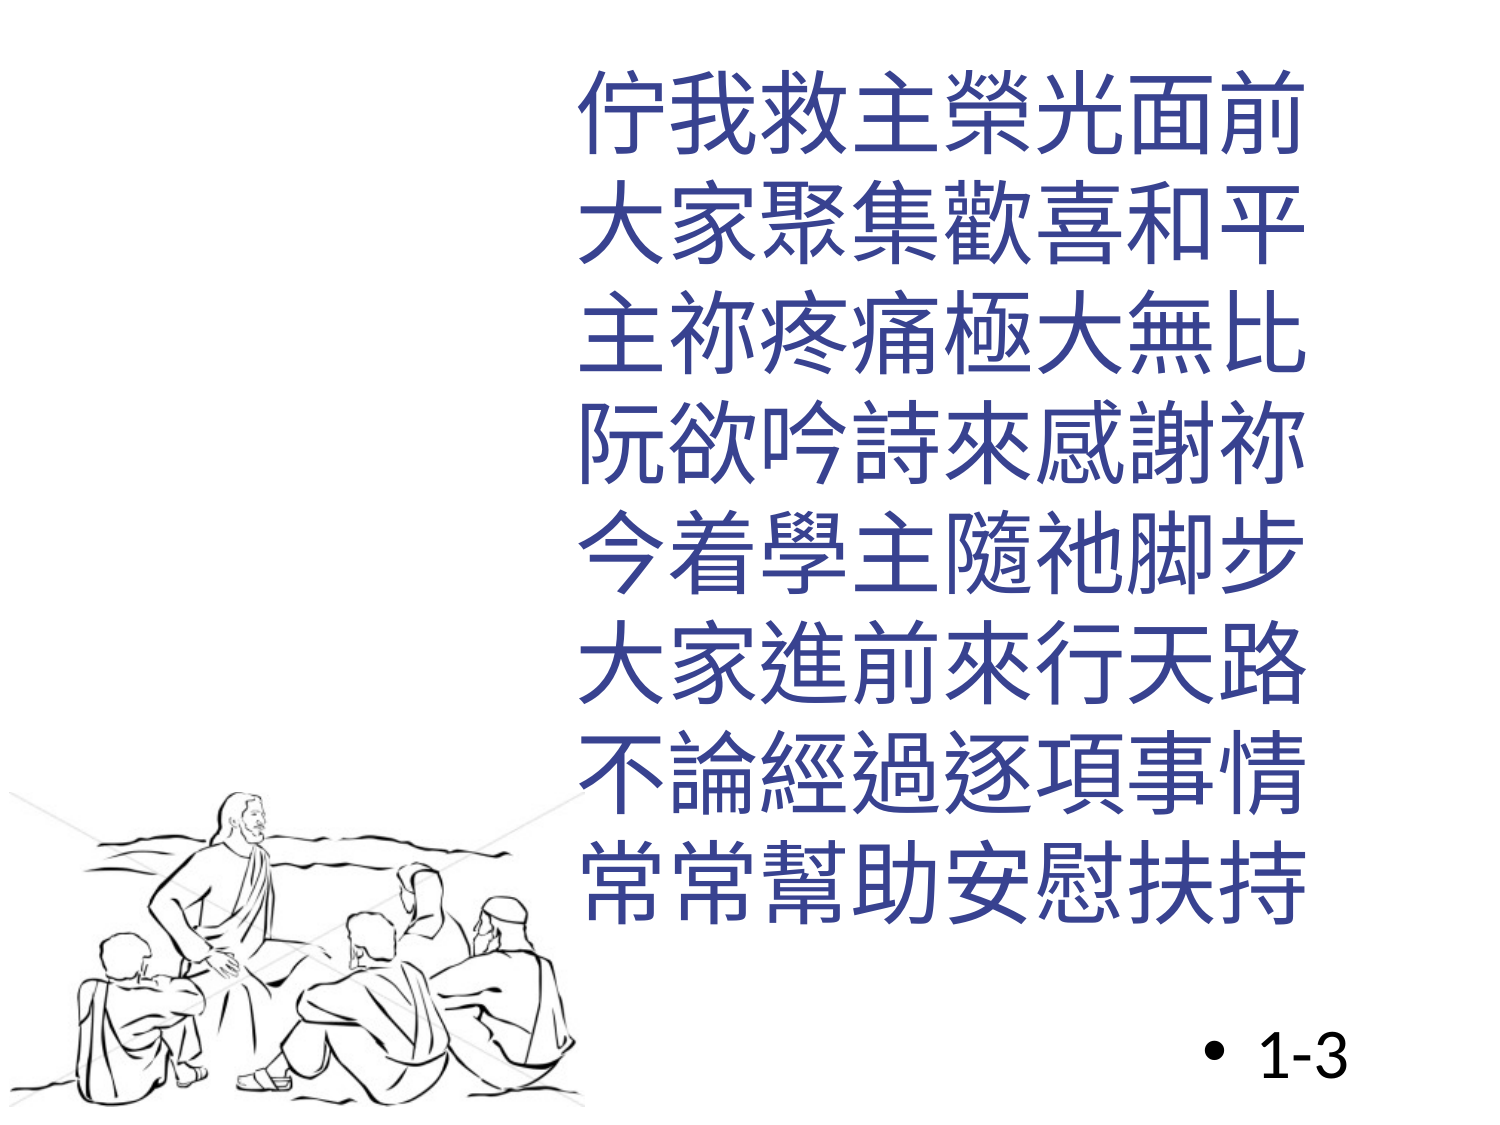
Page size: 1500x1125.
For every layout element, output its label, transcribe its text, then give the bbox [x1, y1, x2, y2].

text_box 佇我救主榮光面前 大家聚集歡喜和平 主祢疼痛極大無比 阮欲吟詩來感謝祢 今着學主隨祂脚步 大家進前來行天路 不論經過逐項事情 常常幫助安慰扶持 [560, 48, 1341, 943]
list 1-3 [1187, 999, 1447, 1101]
picture [9, 791, 585, 1107]
